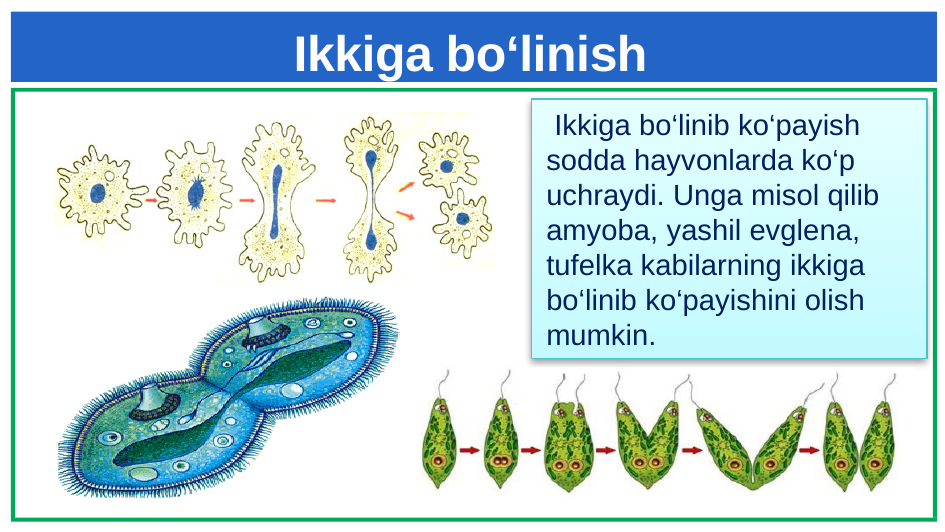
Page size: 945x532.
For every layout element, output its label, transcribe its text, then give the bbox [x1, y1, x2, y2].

title Ikkiga bo‘linish [247, 4, 691, 96]
picture [52, 111, 497, 284]
text_box Ikkiga bo‘linib ko‘payish sodda hayvonlarda ko‘p uchraydi. Unga misol qilib amyoba, yashil evglena, tufelka kabilarning ikkiga bo‘linib ko‘payishini olish mumkin. [531, 98, 928, 359]
picture [52, 291, 916, 509]
